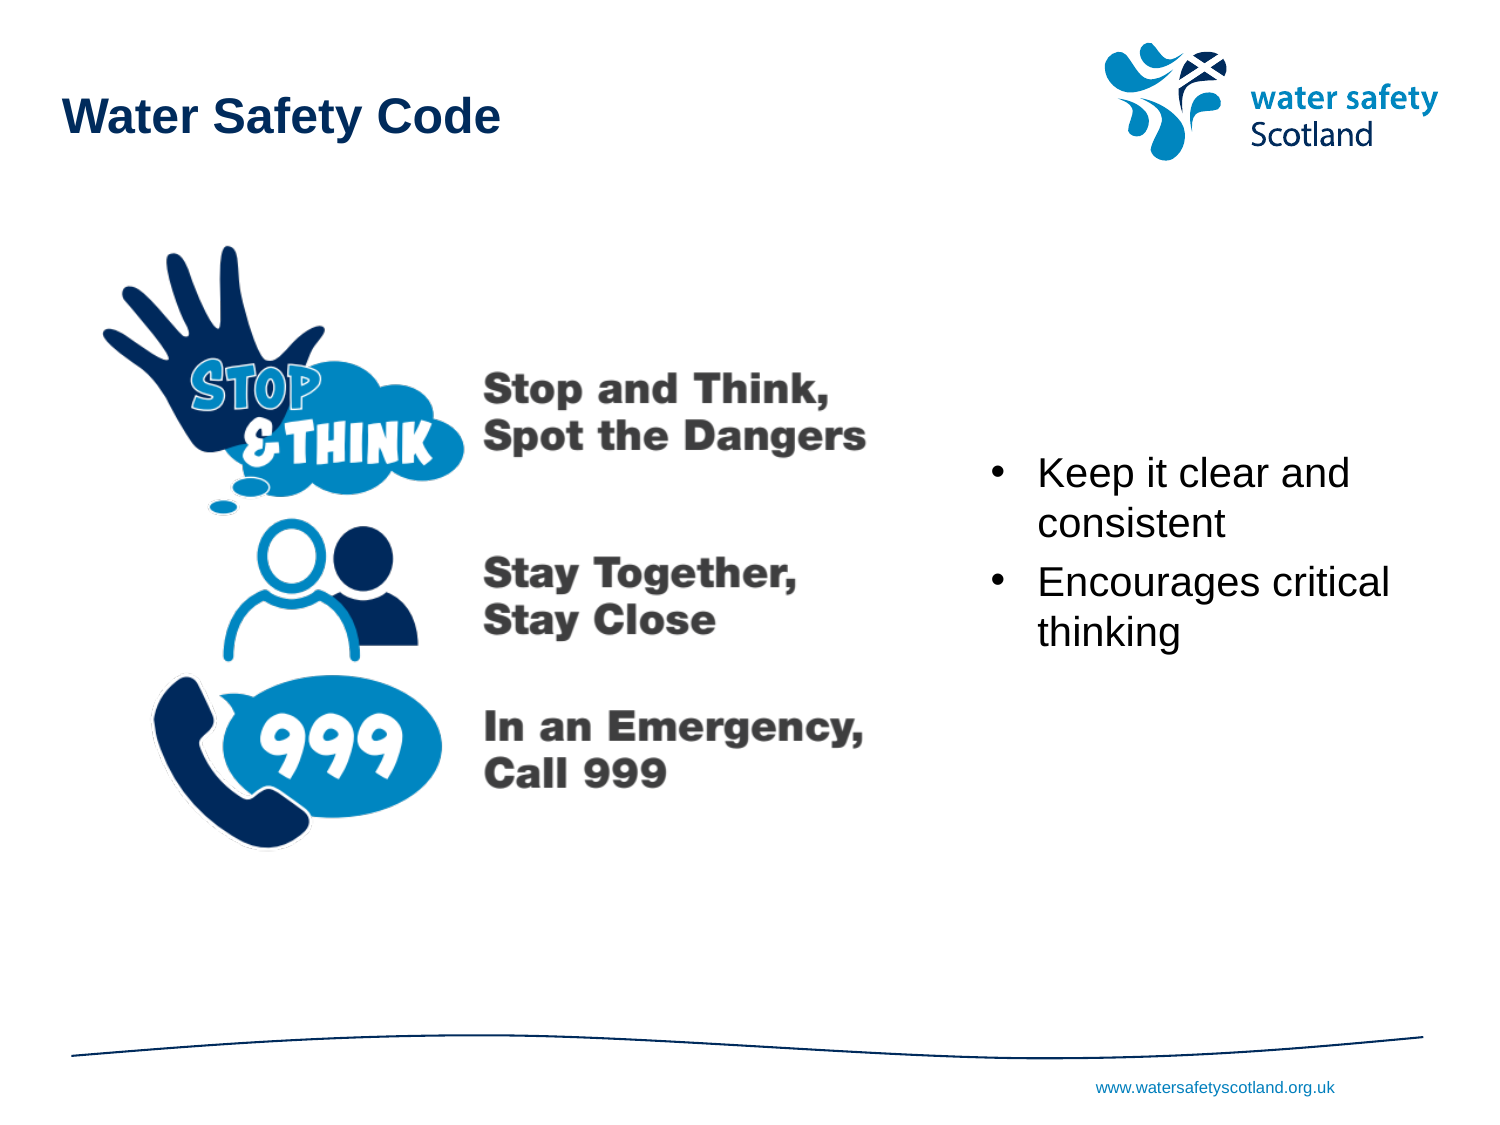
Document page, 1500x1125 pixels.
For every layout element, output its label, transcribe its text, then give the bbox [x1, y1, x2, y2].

picture [61, 217, 991, 908]
subtitle Keep it clear and consistent Encourages critical thinking [996, 438, 1437, 687]
title Water Safety Code [46, 42, 980, 185]
